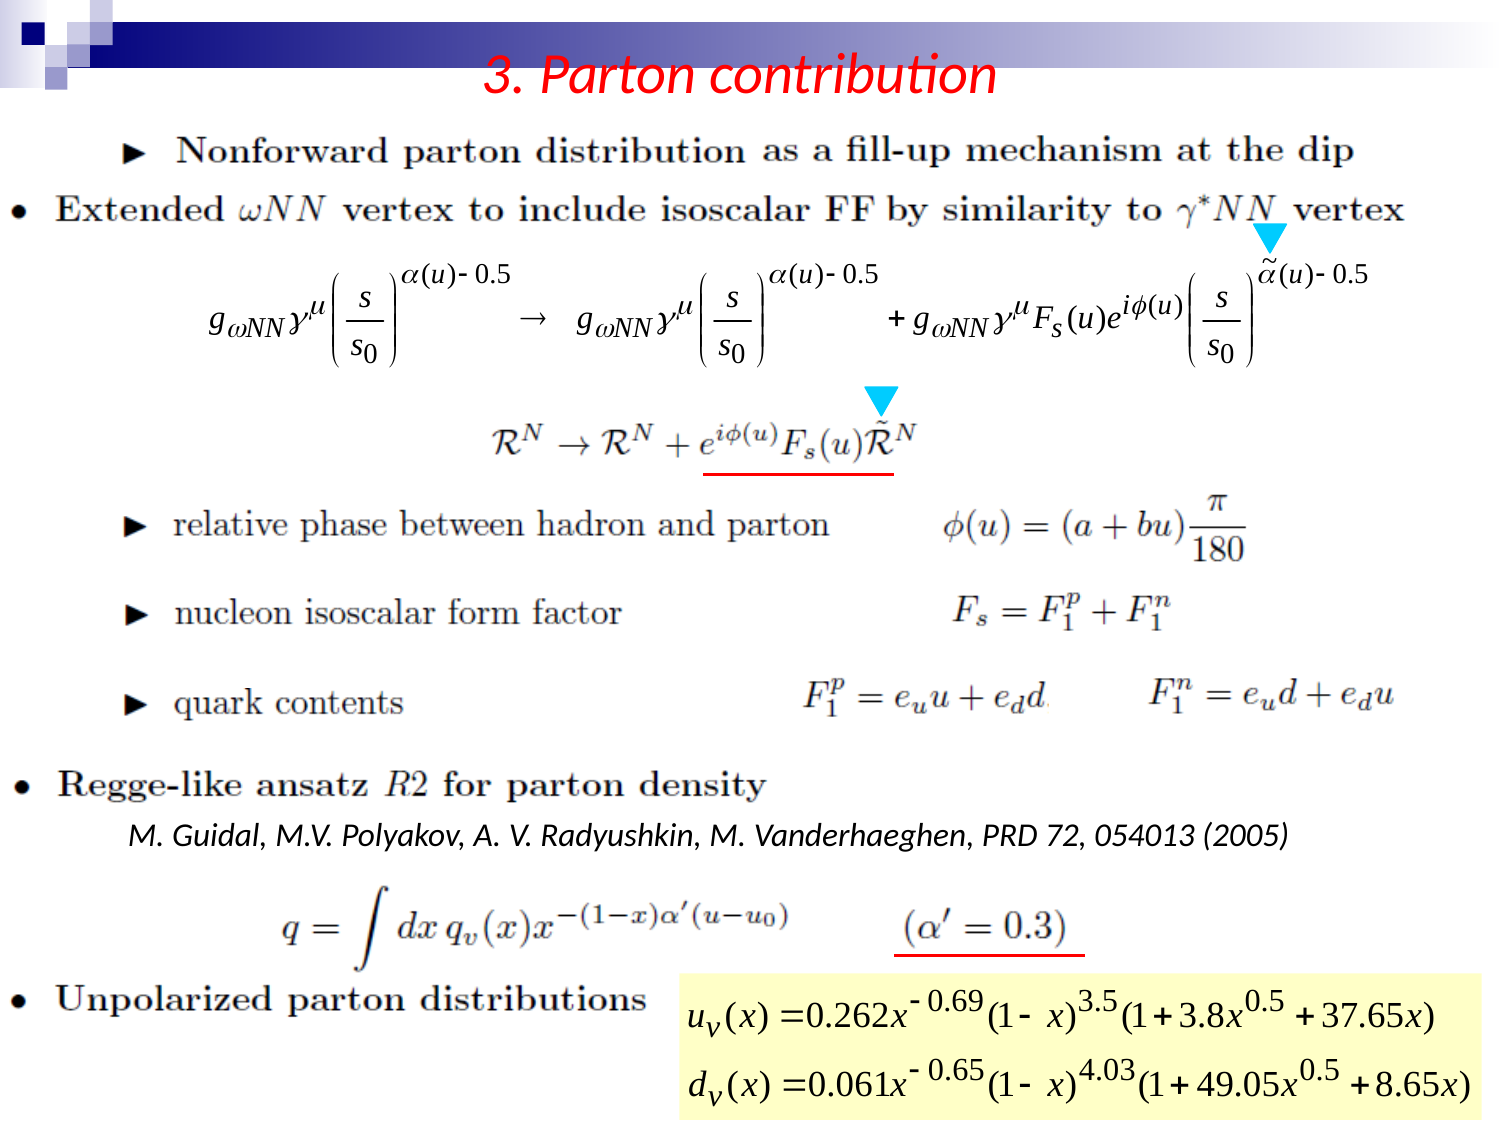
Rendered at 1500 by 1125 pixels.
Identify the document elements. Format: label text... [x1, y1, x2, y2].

text_box 3. Parton contribution [369, 51, 1150, 121]
picture [1143, 669, 1397, 725]
picture [759, 126, 1365, 174]
picture [117, 688, 413, 724]
picture [798, 664, 1049, 725]
picture [118, 597, 627, 637]
picture [9, 186, 1411, 235]
picture [7, 871, 1077, 1025]
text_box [199, 250, 1376, 379]
picture [937, 481, 1254, 571]
text_box [1259, 235, 1281, 250]
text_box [679, 973, 1482, 1121]
picture [118, 507, 836, 547]
picture [118, 126, 748, 174]
picture [50, 763, 775, 822]
picture [4, 771, 39, 803]
picture [950, 585, 1174, 642]
picture [483, 407, 924, 470]
text_box M. Guidal, M.V. Polyakov, A. V. Radyushkin, M. Vanderhaeghen, PRD 72, 054013 (2005) [113, 805, 1488, 861]
text_box [865, 387, 898, 407]
